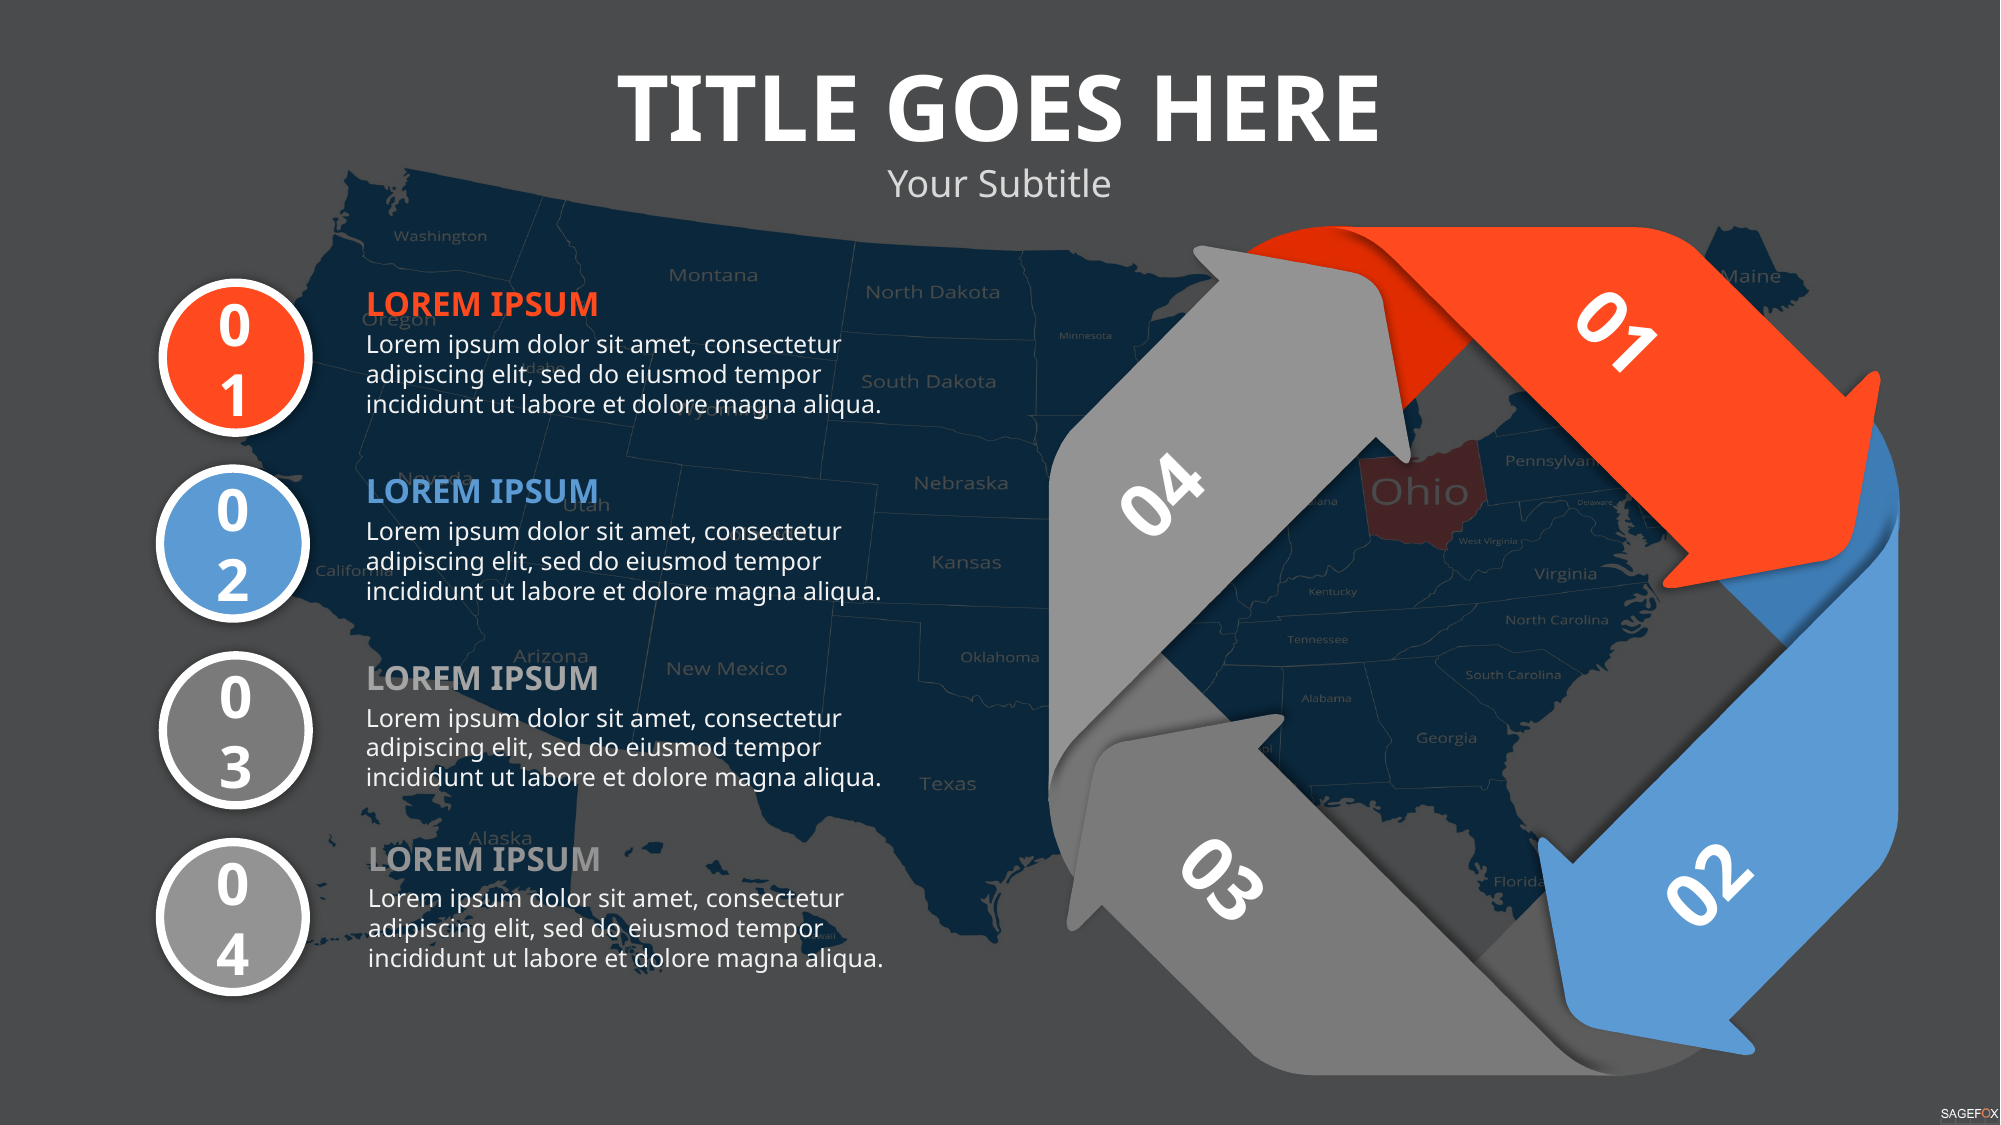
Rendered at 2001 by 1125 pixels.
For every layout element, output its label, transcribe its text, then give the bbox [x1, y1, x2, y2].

text_box [1066, 714, 1624, 1076]
text_box 03 [162, 655, 309, 806]
text_box TITLE GOES HERE Your Subtitle [548, 42, 1452, 212]
text_box 02 [1588, 766, 1822, 1000]
text_box 03 [1108, 761, 1342, 995]
text_box [1324, 227, 1881, 589]
text_box LOREM IPSUM Lorem ipsum dolor sit amet, consectetur adipiscing elit, sed do eiusmod tempor incididunt ut labore et dolore magna aliqua. [351, 462, 952, 613]
text_box LOREM IPSUM Lorem ipsum dolor sit amet, consectetur adipiscing elit, sed do eiusmod tempor incididunt ut labore et dolore magna aliqua. [353, 830, 954, 981]
text_box LOREM IPSUM Lorem ipsum dolor sit amet, consectetur adipiscing elit, sed do eiusmod tempor incididunt ut labore et dolore magna aliqua. [351, 649, 952, 800]
text_box LOREM IPSUM Lorem ipsum dolor sit amet, consectetur adipiscing elit, sed do eiusmod tempor incididunt ut labore et dolore magna aliqua. [351, 275, 952, 426]
text_box 01 [1503, 213, 1737, 447]
text_box [1049, 661, 1223, 874]
text_box [1250, 226, 1465, 403]
text_box 02 [159, 468, 306, 619]
text_box [1048, 245, 1411, 802]
text_box [1538, 499, 1899, 1056]
text_box 04 [159, 842, 306, 993]
text_box 01 [162, 282, 309, 433]
text_box [1482, 899, 1700, 1076]
text_box [1726, 423, 1901, 639]
text_box 04 [1043, 377, 1277, 611]
picture [1940, 0, 2001, 1125]
